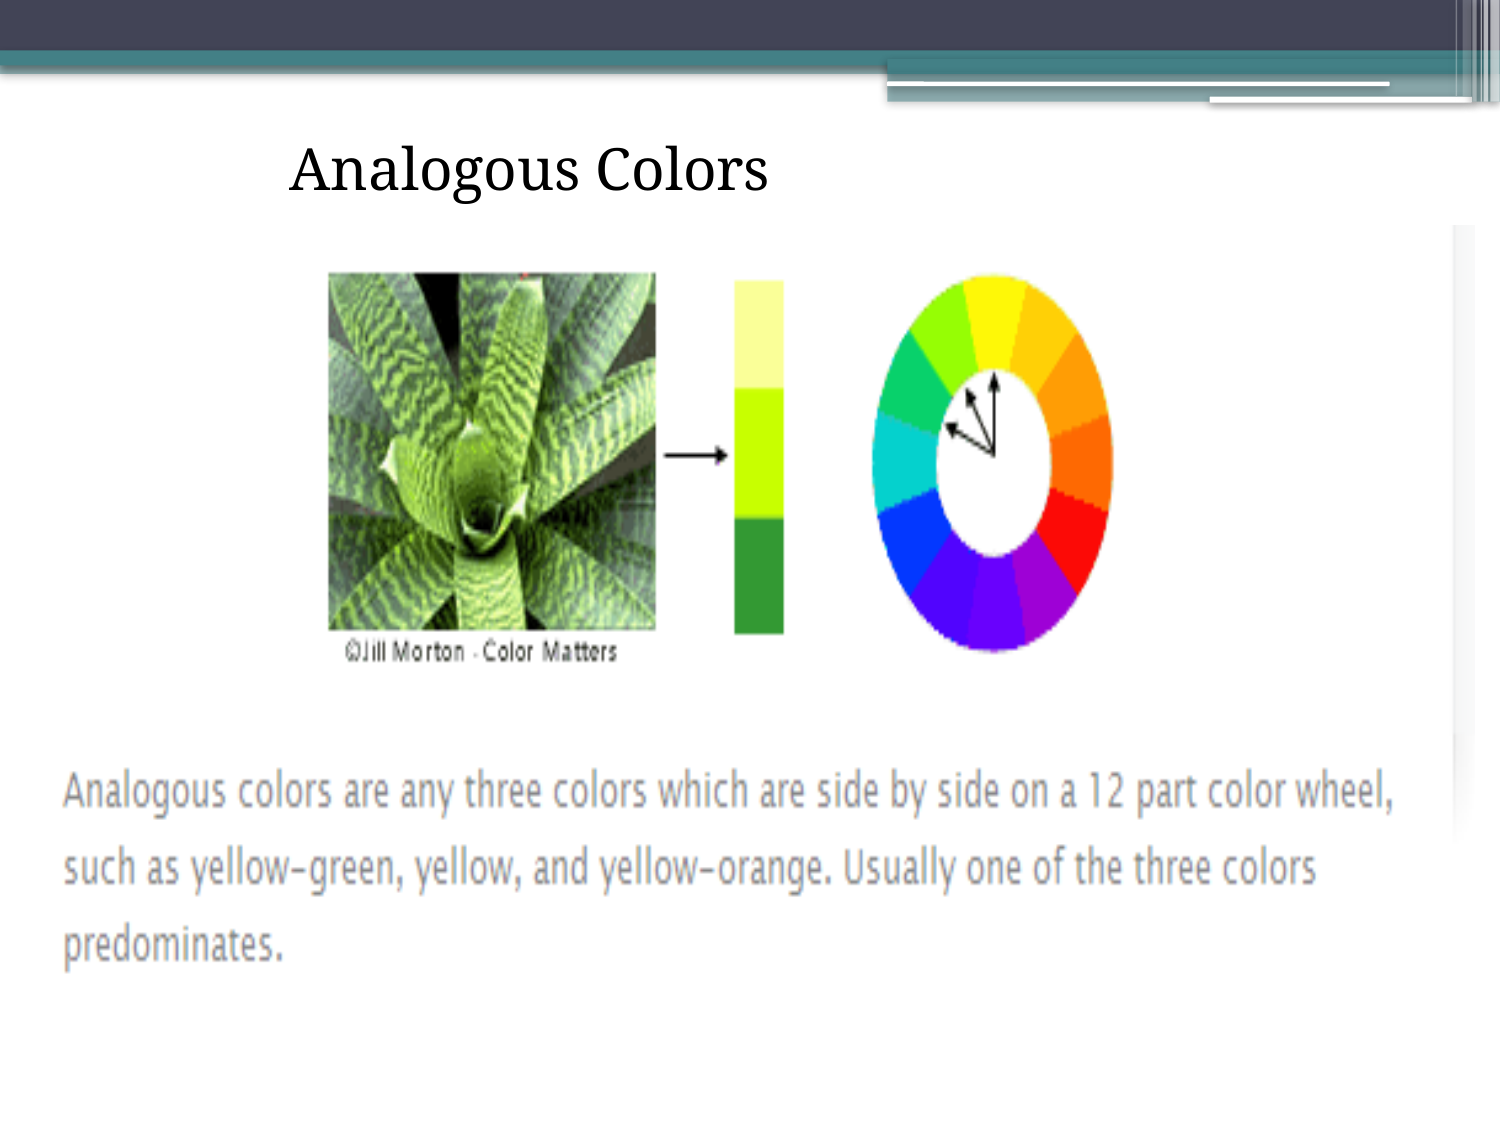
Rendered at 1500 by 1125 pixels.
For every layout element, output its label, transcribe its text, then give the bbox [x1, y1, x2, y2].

picture [26, 224, 1476, 1001]
text_box Analogous Colors [274, 125, 1413, 210]
